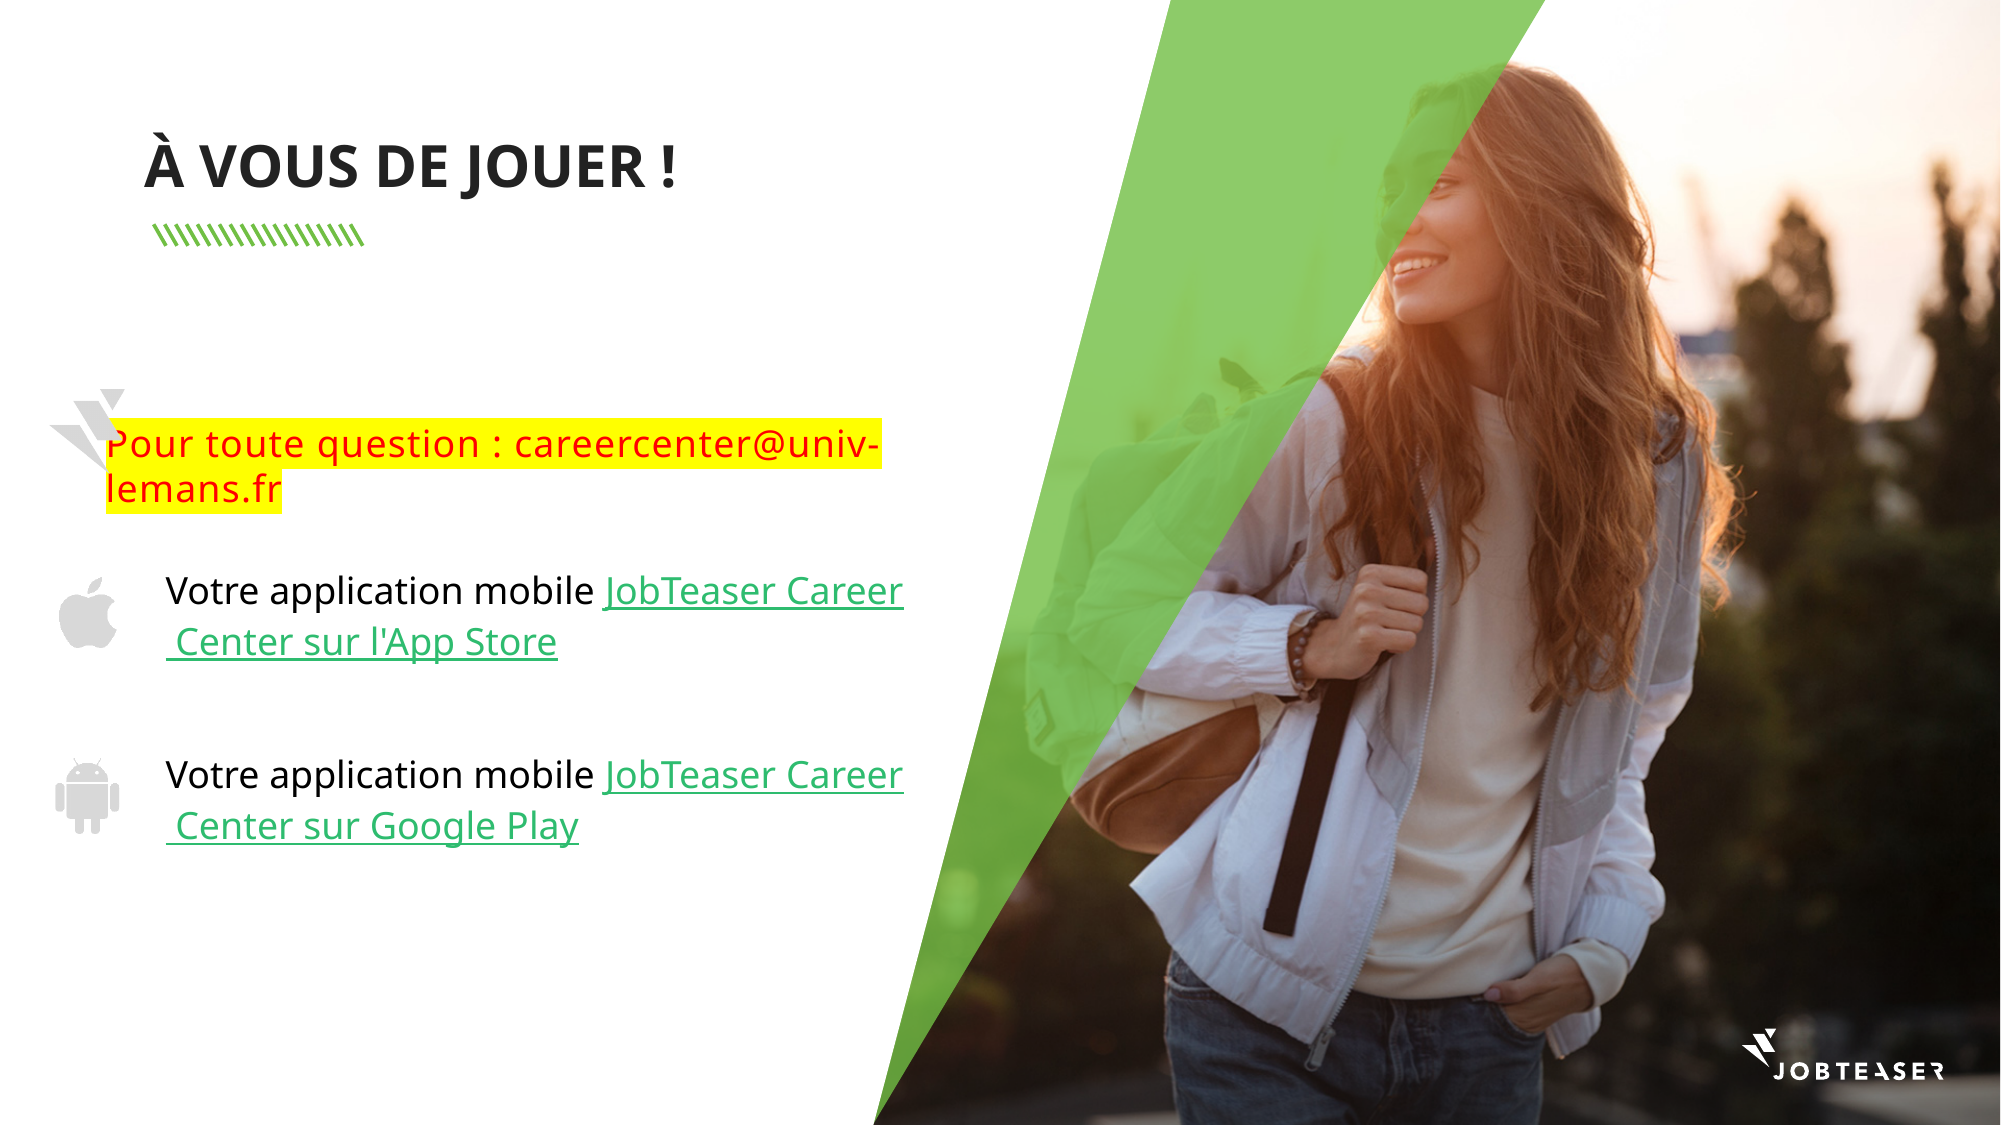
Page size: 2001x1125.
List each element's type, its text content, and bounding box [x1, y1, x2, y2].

title À VOUS DE JOUER ! [129, 0, 2000, 207]
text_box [49, 751, 924, 842]
picture [874, 0, 2001, 1125]
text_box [52, 566, 981, 658]
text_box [49, 389, 1035, 474]
